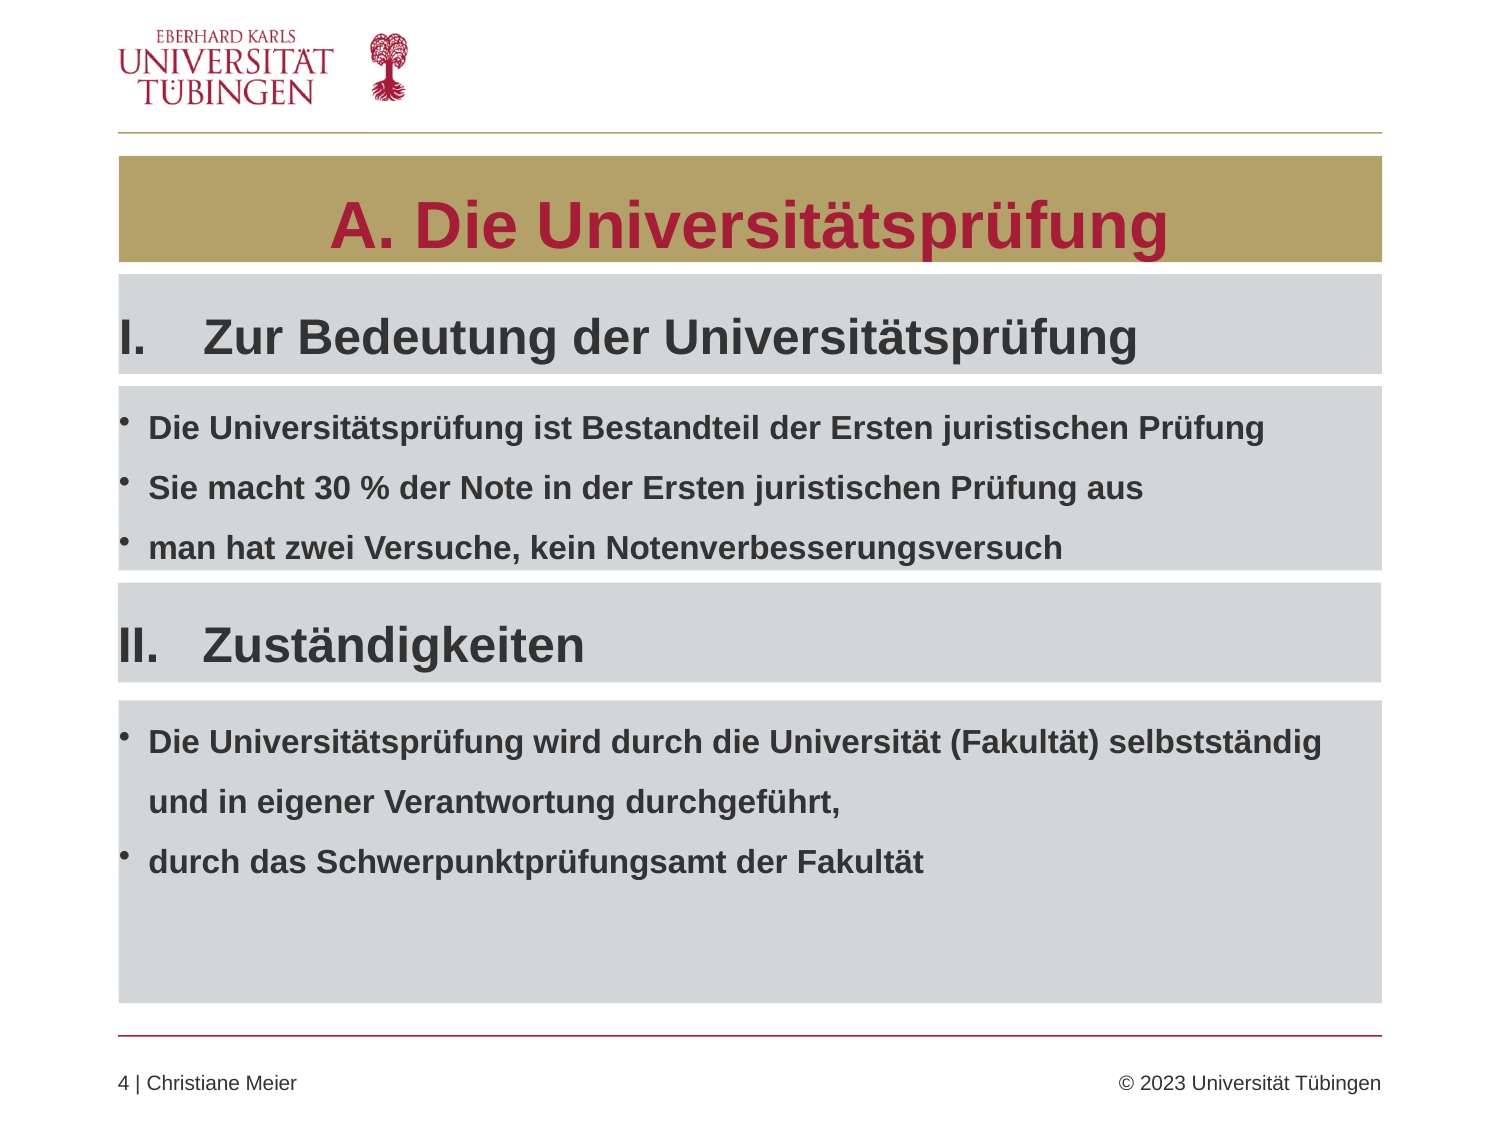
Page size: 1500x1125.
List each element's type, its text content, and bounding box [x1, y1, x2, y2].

text_box Die Universitätsprüfung wird durch die Universität (Fakultät) selbstständig und in eigener Verantwortung durchgeführt, durch das Schwerpunktprüfungsamt der Fakultät [118, 700, 1382, 1004]
text_box Zuständigkeiten [117, 582, 1382, 683]
picture [117, 29, 408, 105]
title A. Die Universitätsprüfung [118, 155, 1383, 263]
slide_number 4 | Christiane Meier © 2023 Universität Tübingen [117, 1069, 1383, 1095]
text_box Zur Bedeutung der Universitätsprüfung [118, 274, 1382, 374]
text_box Die Universitätsprüfung ist Bestandteil der Ersten juristischen Prüfung Sie macht 30 % der Note in der Ersten juristischen Prüfung aus man hat zwei Versuche, kein Notenverbesserungsversuch [118, 386, 1382, 571]
